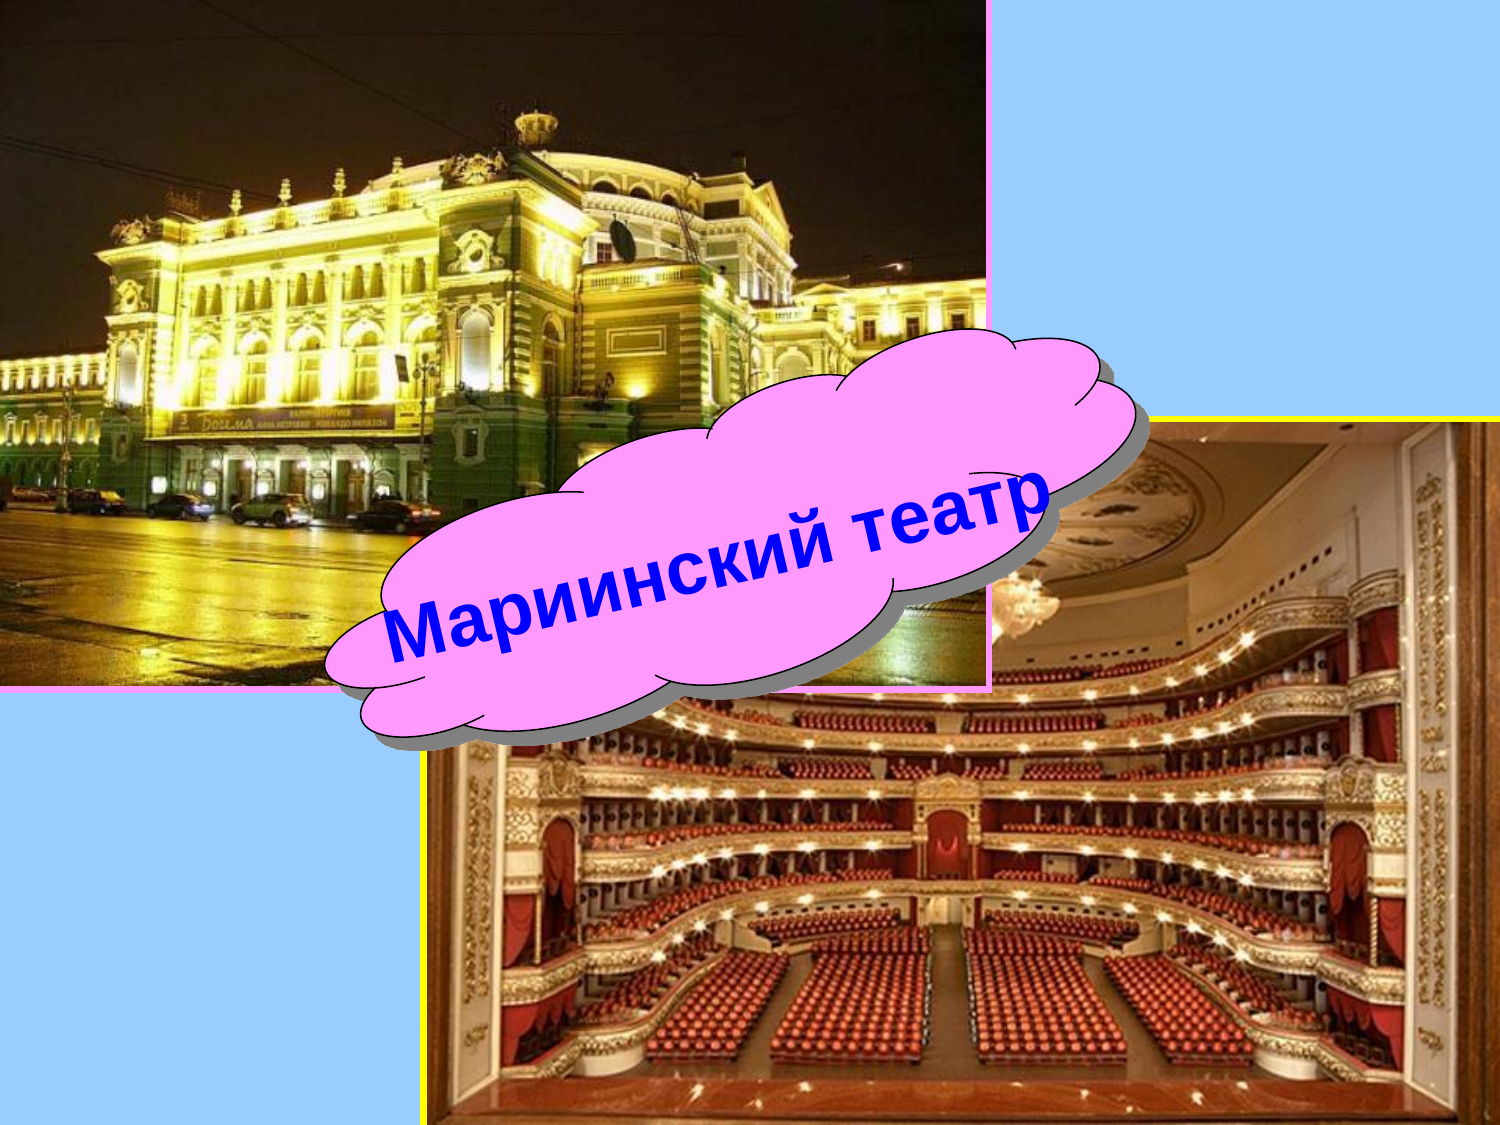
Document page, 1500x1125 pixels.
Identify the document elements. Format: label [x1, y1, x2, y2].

picture [0, 0, 1500, 1125]
text_box [987, 330, 1136, 421]
text_box [351, 687, 426, 738]
